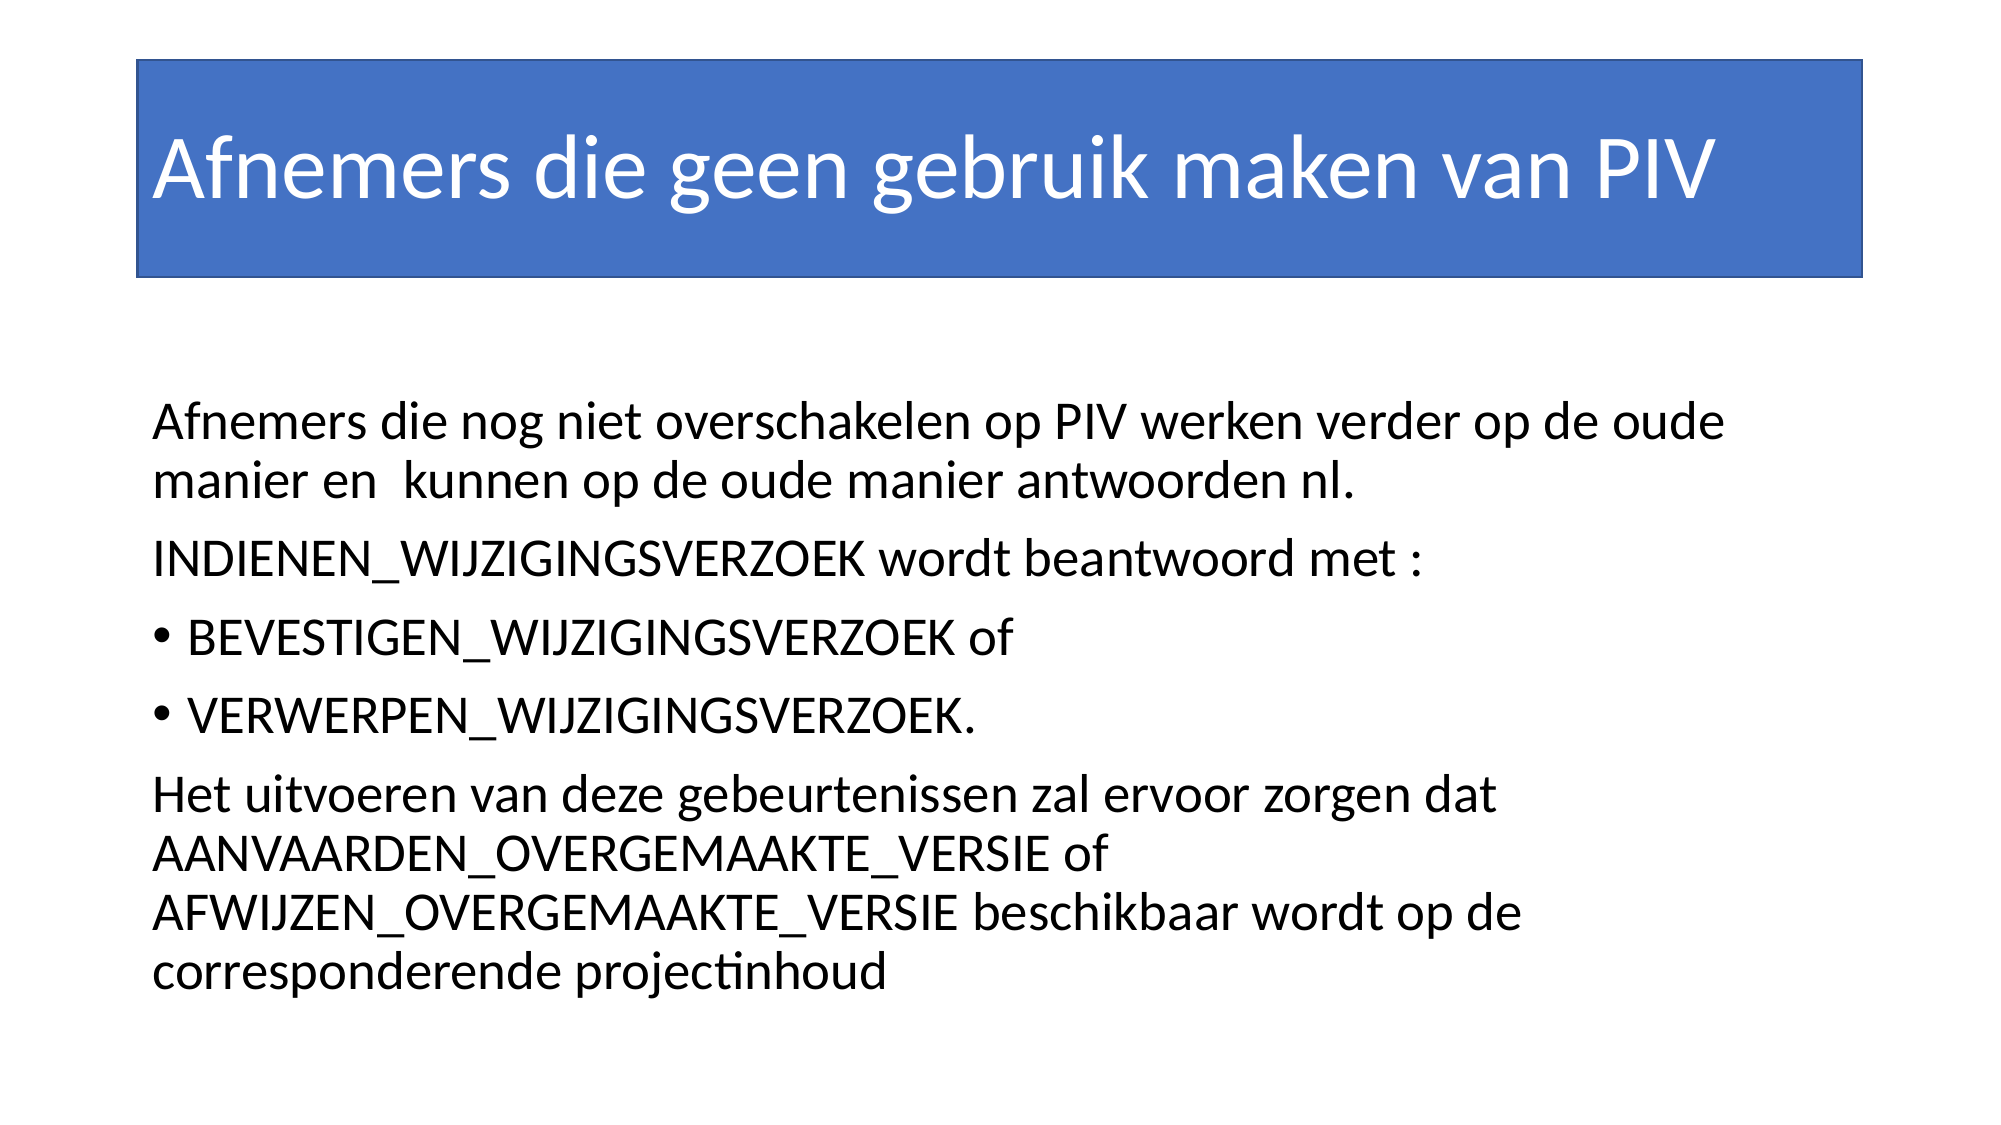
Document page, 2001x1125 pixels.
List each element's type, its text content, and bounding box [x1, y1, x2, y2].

title Afnemers die geen gebruik maken van PIV [136, 59, 1863, 278]
list Afnemers die nog niet overschakelen op PIV werken verder op de oude manier en kunnen op de oude manier antwoorden nl. INDIENEN_WIJZIGINGSVERZOEK wordt beantwoord met : BEVESTIGEN_WIJZIGINGSVERZOEK of VERWERPEN_WIJZIGINGSVERZOEK. Het uitvoeren van deze gebeurtenissen zal ervoor zorgen dat AANVAARDEN_OVERGEMAAKTE_VERSIE of AFWIJZEN_OVERGEMAAKTE_VERSIE beschikbaar wordt op de corresponderende projectinhoud [137, 299, 1863, 1014]
